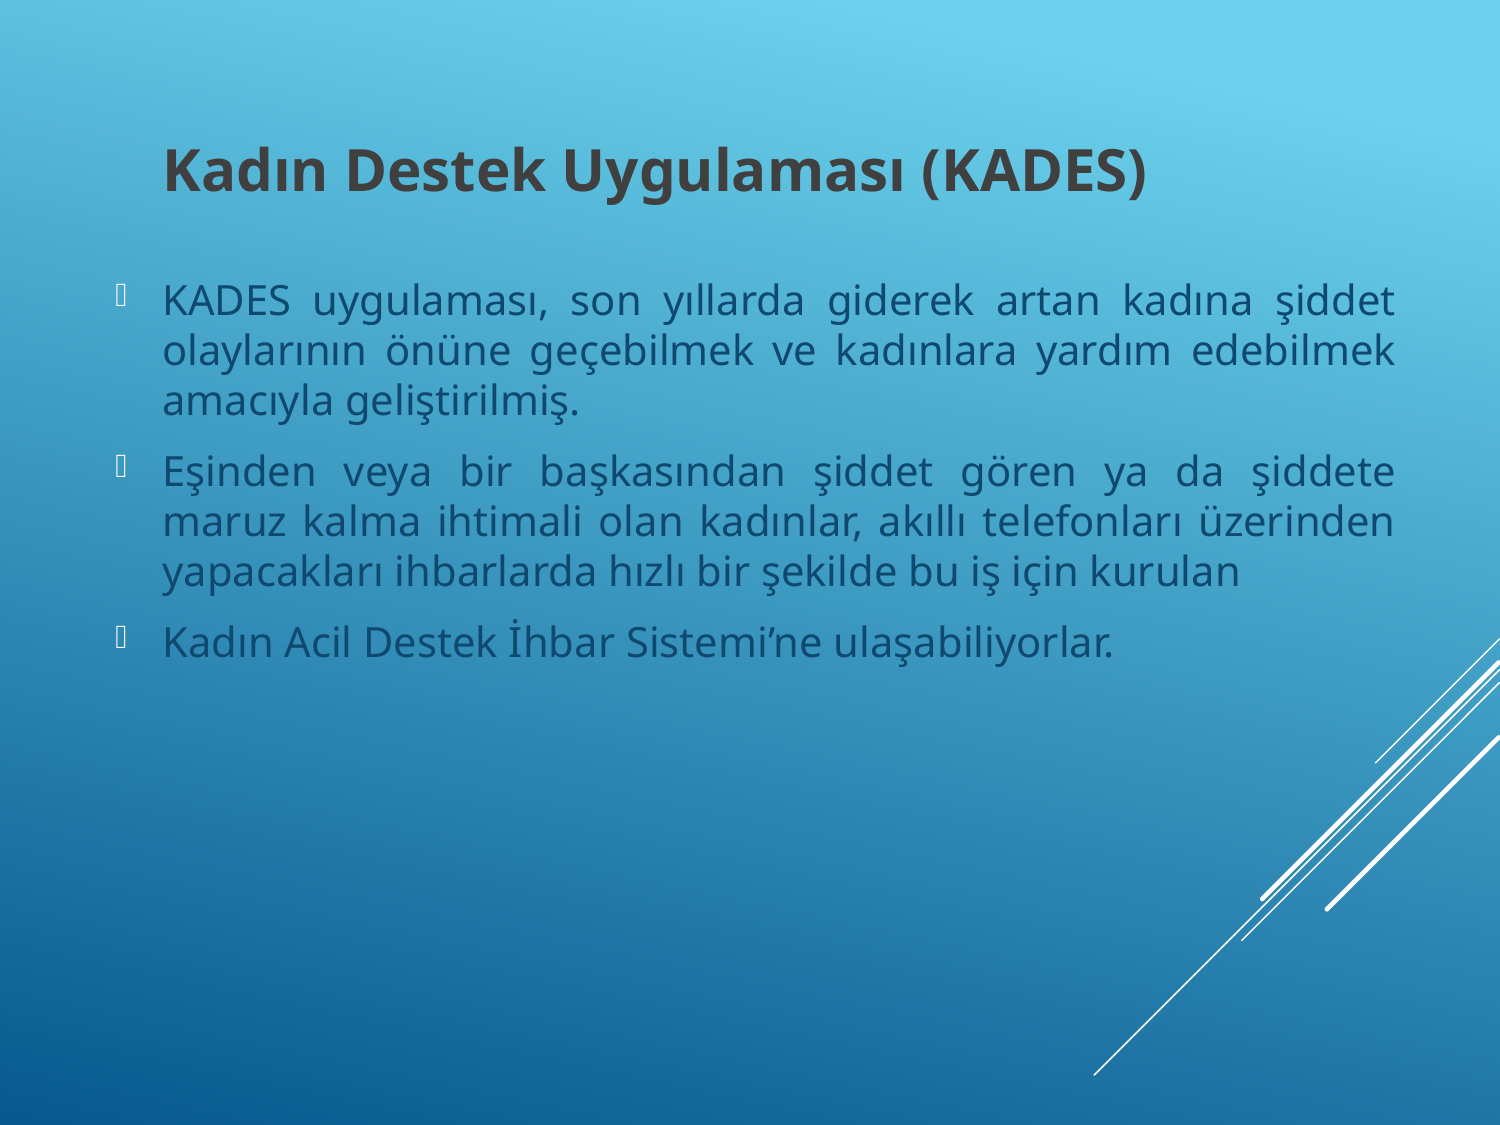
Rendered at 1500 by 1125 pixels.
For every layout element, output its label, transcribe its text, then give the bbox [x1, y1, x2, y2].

list KADES uygulaması, son yıllarda giderek artan kadına şiddet olaylarının önüne geçebilmek ve kadınlara yardım edebilmek amacıyla geliştirilmiş. Eşinden veya bir başkasından şiddet gören ya da şiddete maruz kalma ihtimali olan kadınlar, akıllı telefonları üzerinden yapacakları ihbarlarda hızlı bir şekilde bu iş için kurulan Kadın Acil Destek İhbar Sistemi’ne ulaşabiliyorlar. [100, 160, 1412, 779]
title Kadın Destek Uygulaması (KADES) [147, 78, 1223, 160]
